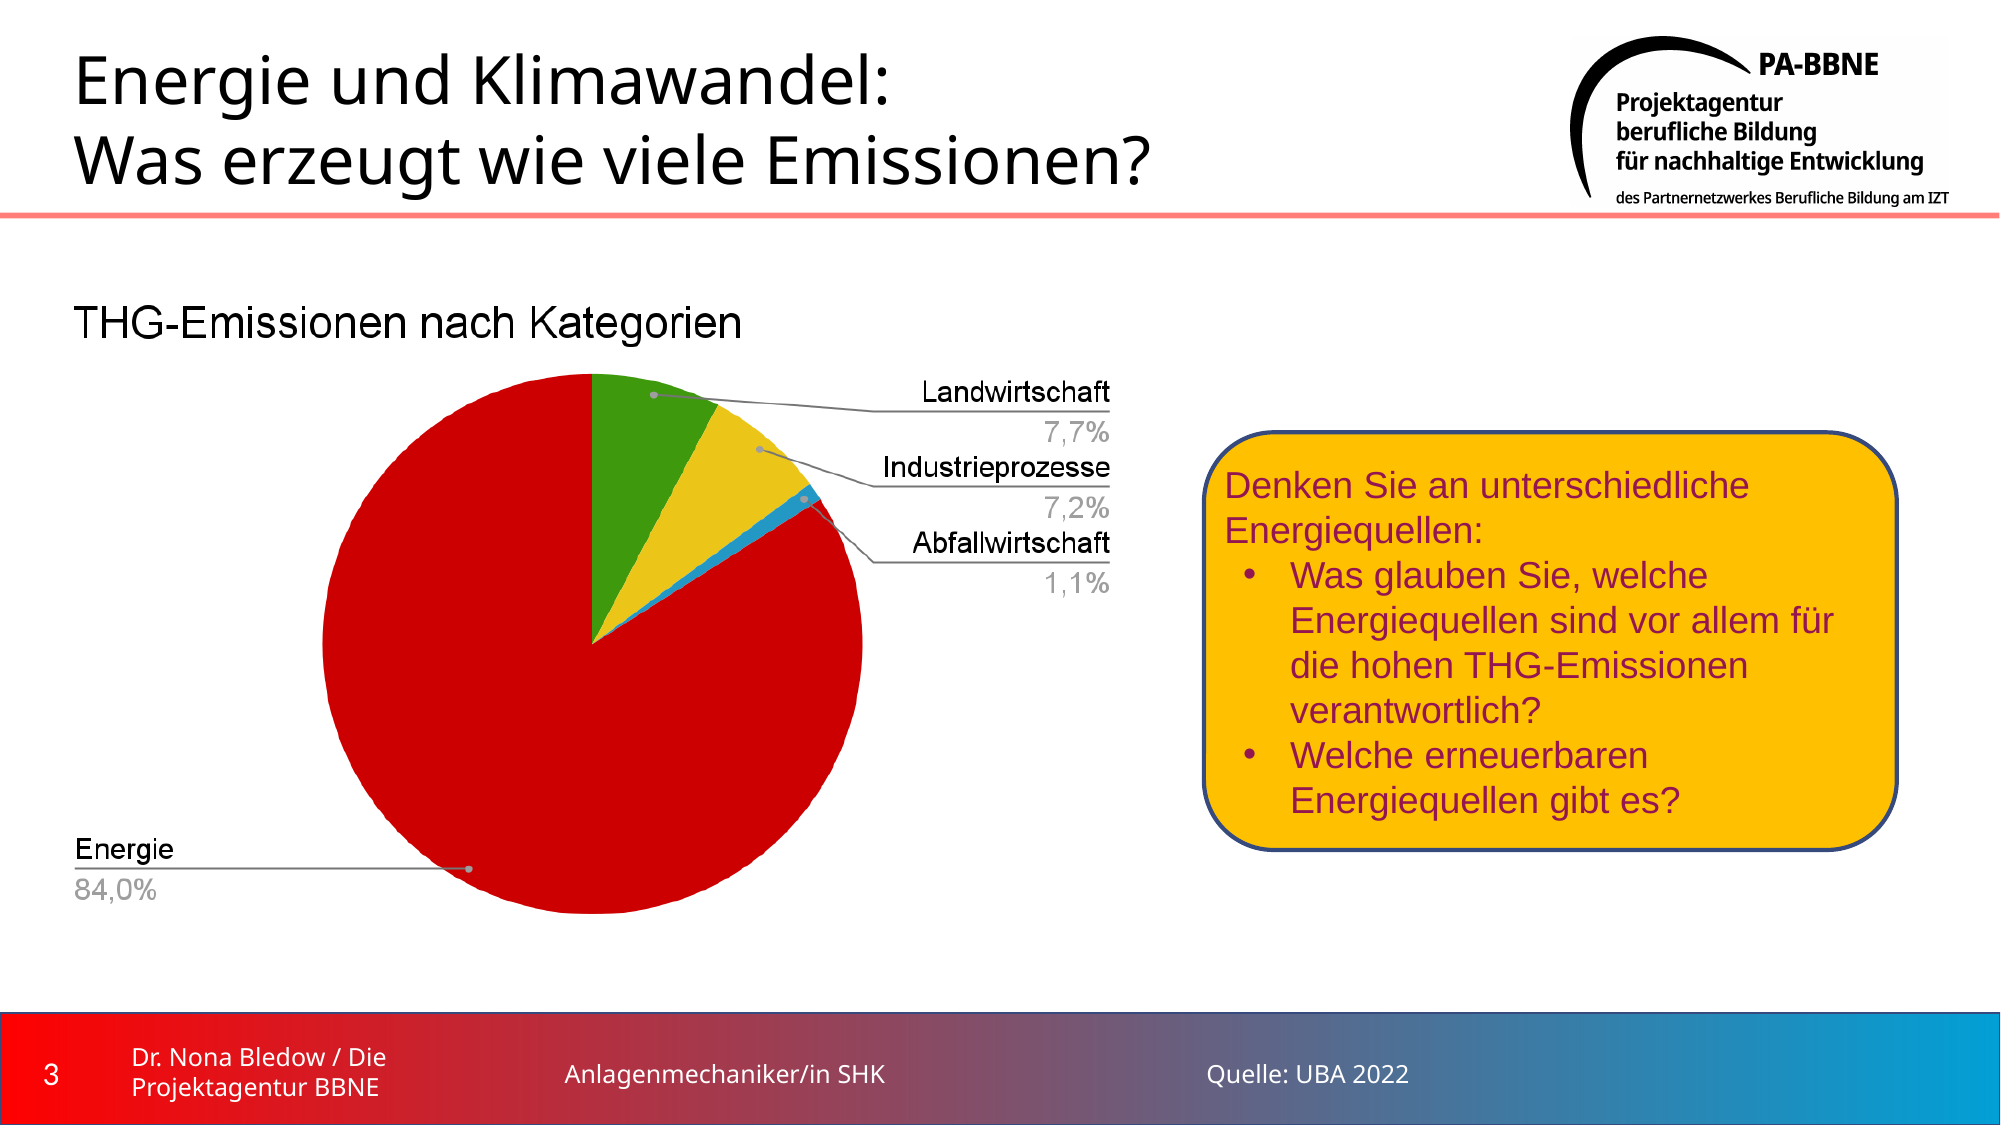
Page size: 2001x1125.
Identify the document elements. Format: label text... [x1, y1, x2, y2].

footer Dr. Nona Bledow / Die Projektagentur BBNE [116, 1026, 533, 1118]
list Anlagenmechaniker/in SHK [549, 1026, 1179, 1118]
picture [1570, 36, 1949, 207]
title Energie und Klimawandel: Was erzeugt wie viele Emissionen? [59, 29, 1536, 207]
list Quelle: UBA 2022 [1191, 1026, 1949, 1118]
text_box Denken Sie an unterschiedliche Energiequellen: Was glauben Sie, welche Energiequellen sind vor allem für die hohen THG-Emissionen verantwortlich? Welche erneuerbaren Energiequellen gibt es? [1203, 432, 1897, 850]
slide_number ‹#› [0, 1026, 102, 1118]
picture [40, 265, 1144, 948]
